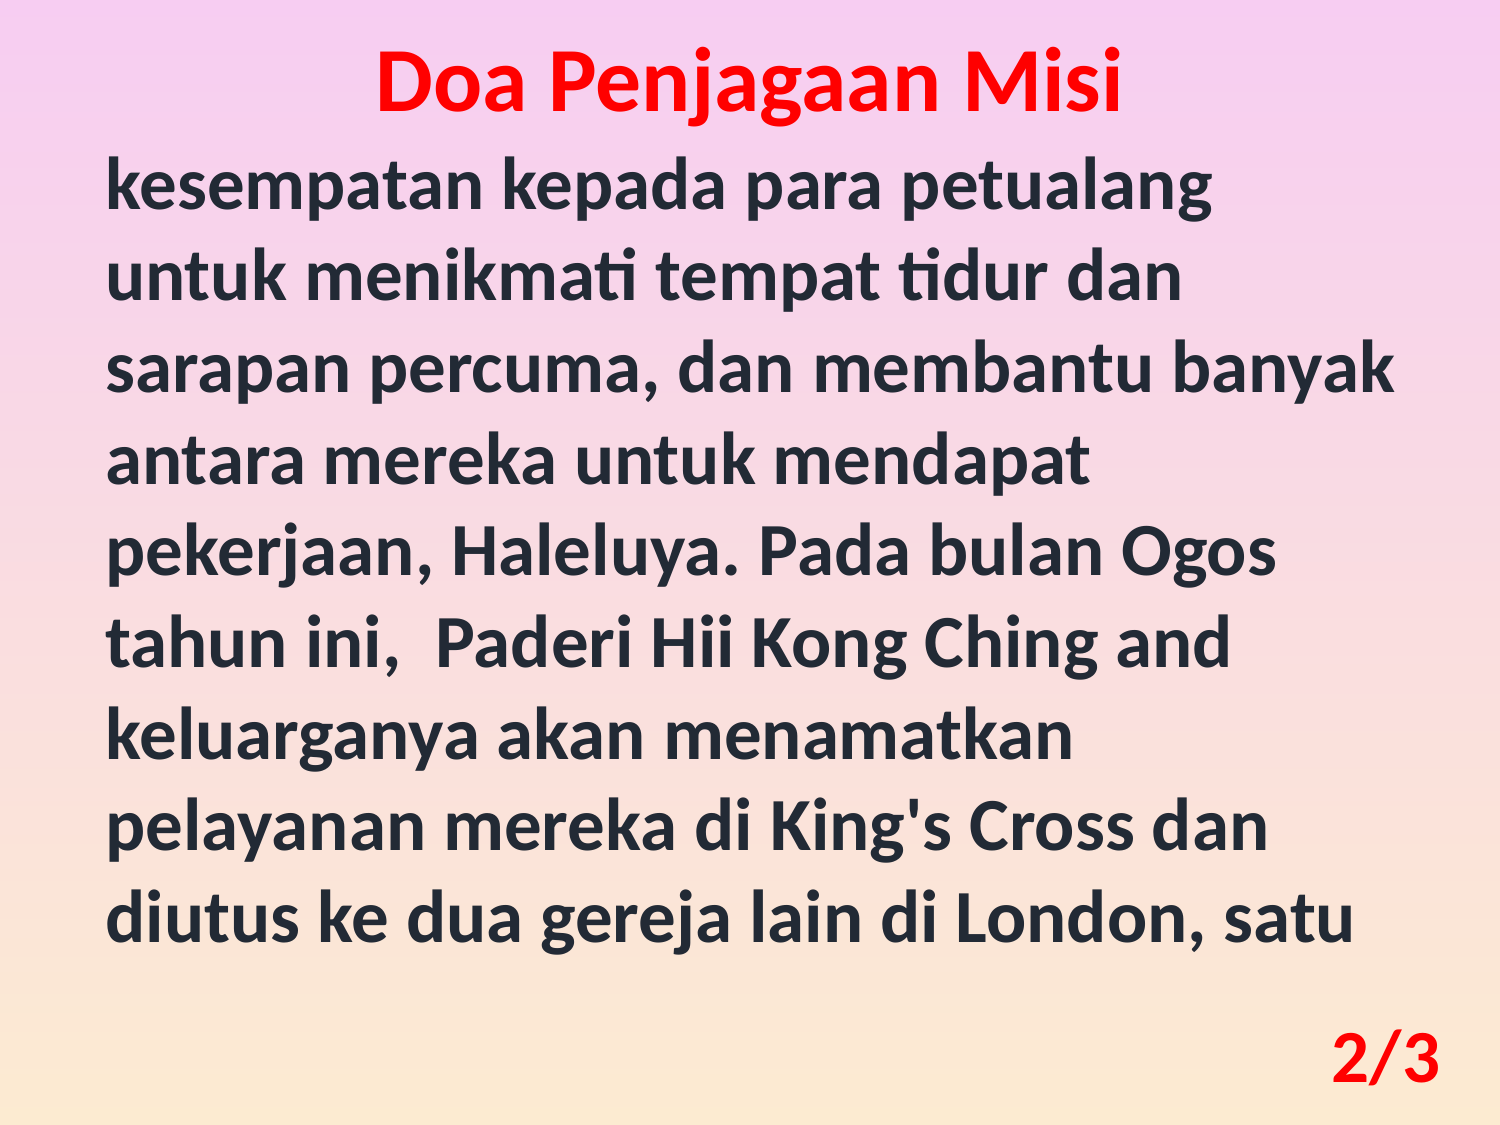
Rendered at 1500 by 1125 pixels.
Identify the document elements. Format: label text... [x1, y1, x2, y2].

text_box 2/3 [1317, 1000, 1473, 1105]
text_box Doa Penjagaan Misi [0, 34, 1500, 116]
list kesempatan kepada para petualang untuk menikmati tempat tidur dan sarapan percuma, dan membantu banyak antara mereka untuk mendapat pekerjaan, Haleluya. Pada bulan Ogos tahun ini, Paderi Hii Kong Ching and keluarganya akan menamatkan pelayanan mereka di King's Cross dan diutus ke dua gereja lain di London, satu [90, 125, 1426, 1043]
